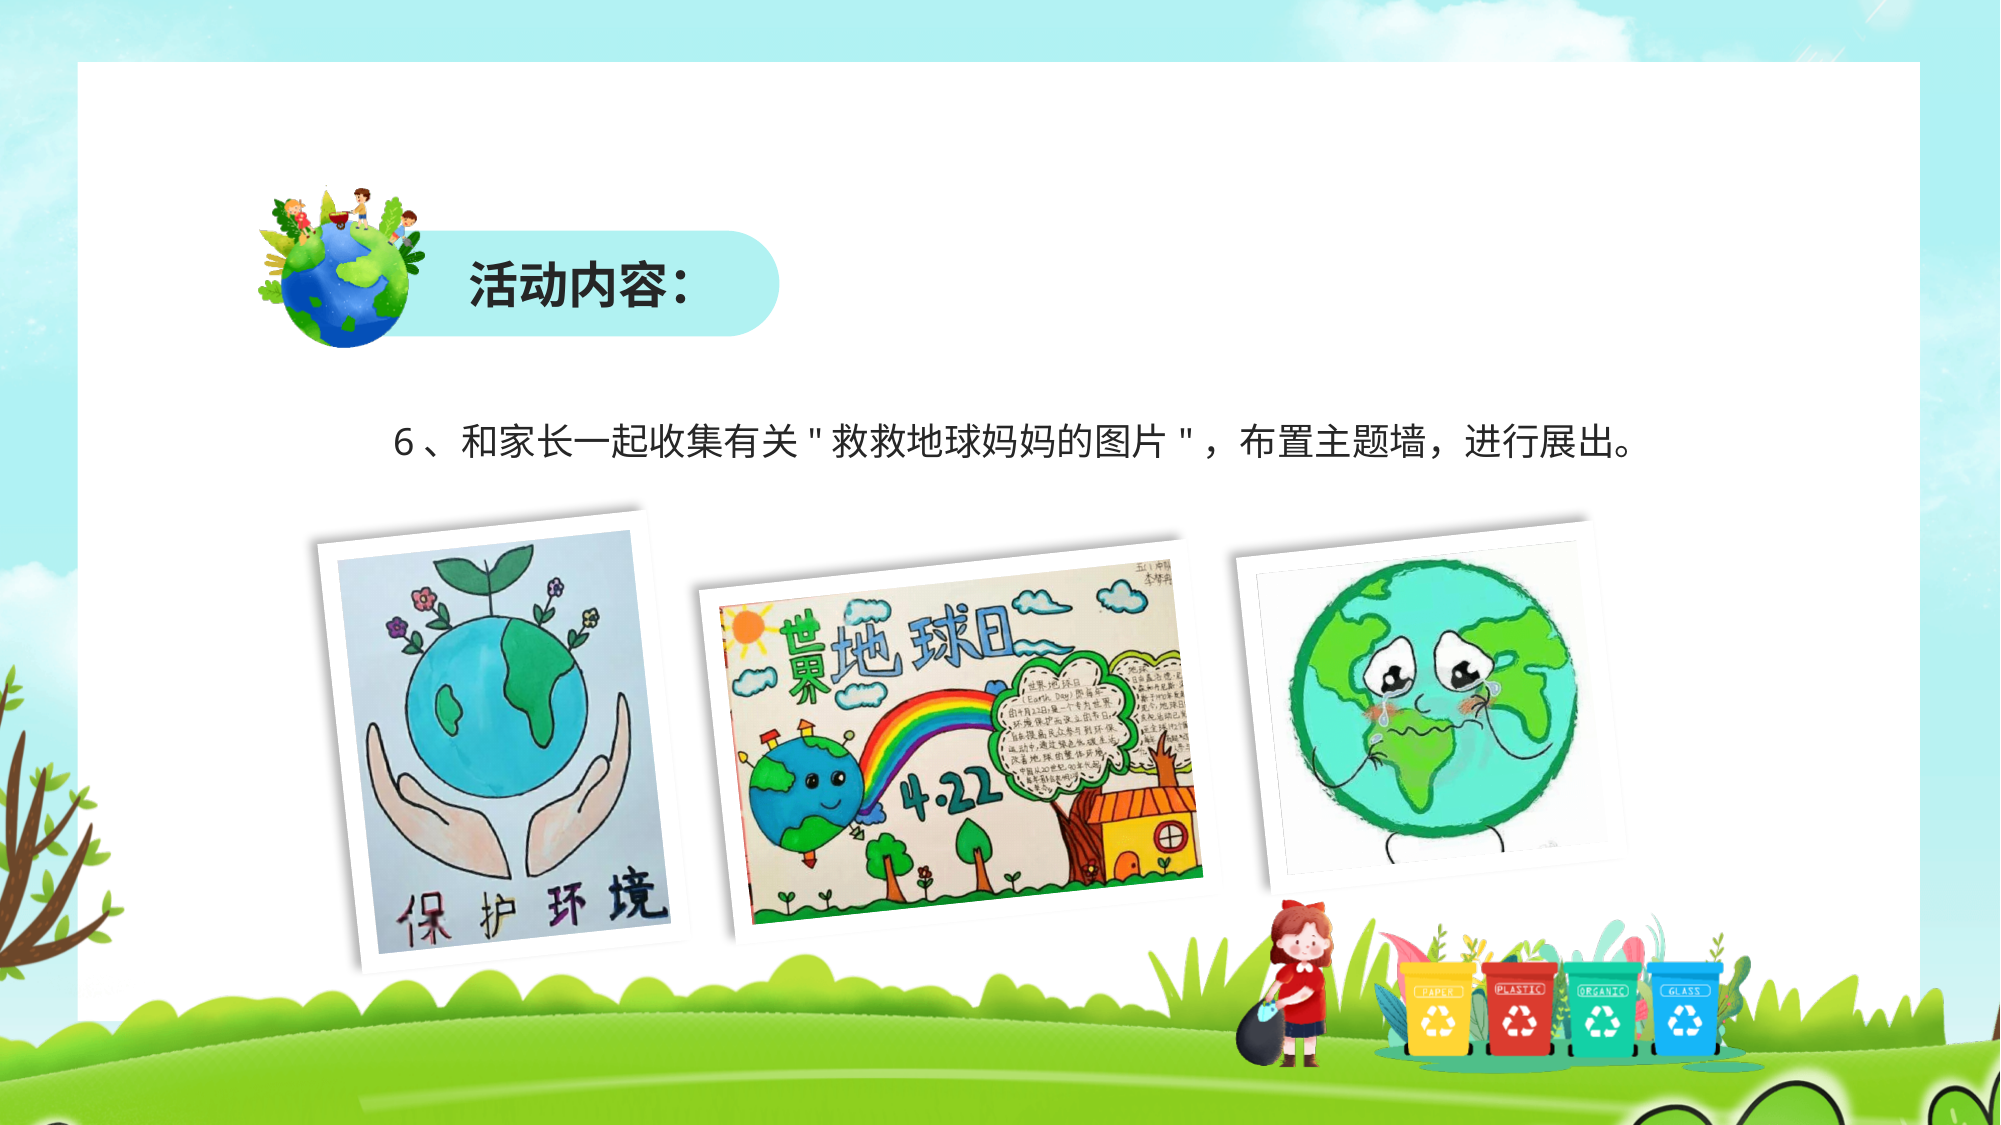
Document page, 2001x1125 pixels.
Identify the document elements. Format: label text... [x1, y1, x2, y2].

text_box 6、和家长一起收集有关"救救地球妈妈的图片"，布置主题墙，进行展出。 [378, 410, 1671, 470]
picture [0, 0, 2000, 1125]
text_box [252, 172, 780, 353]
